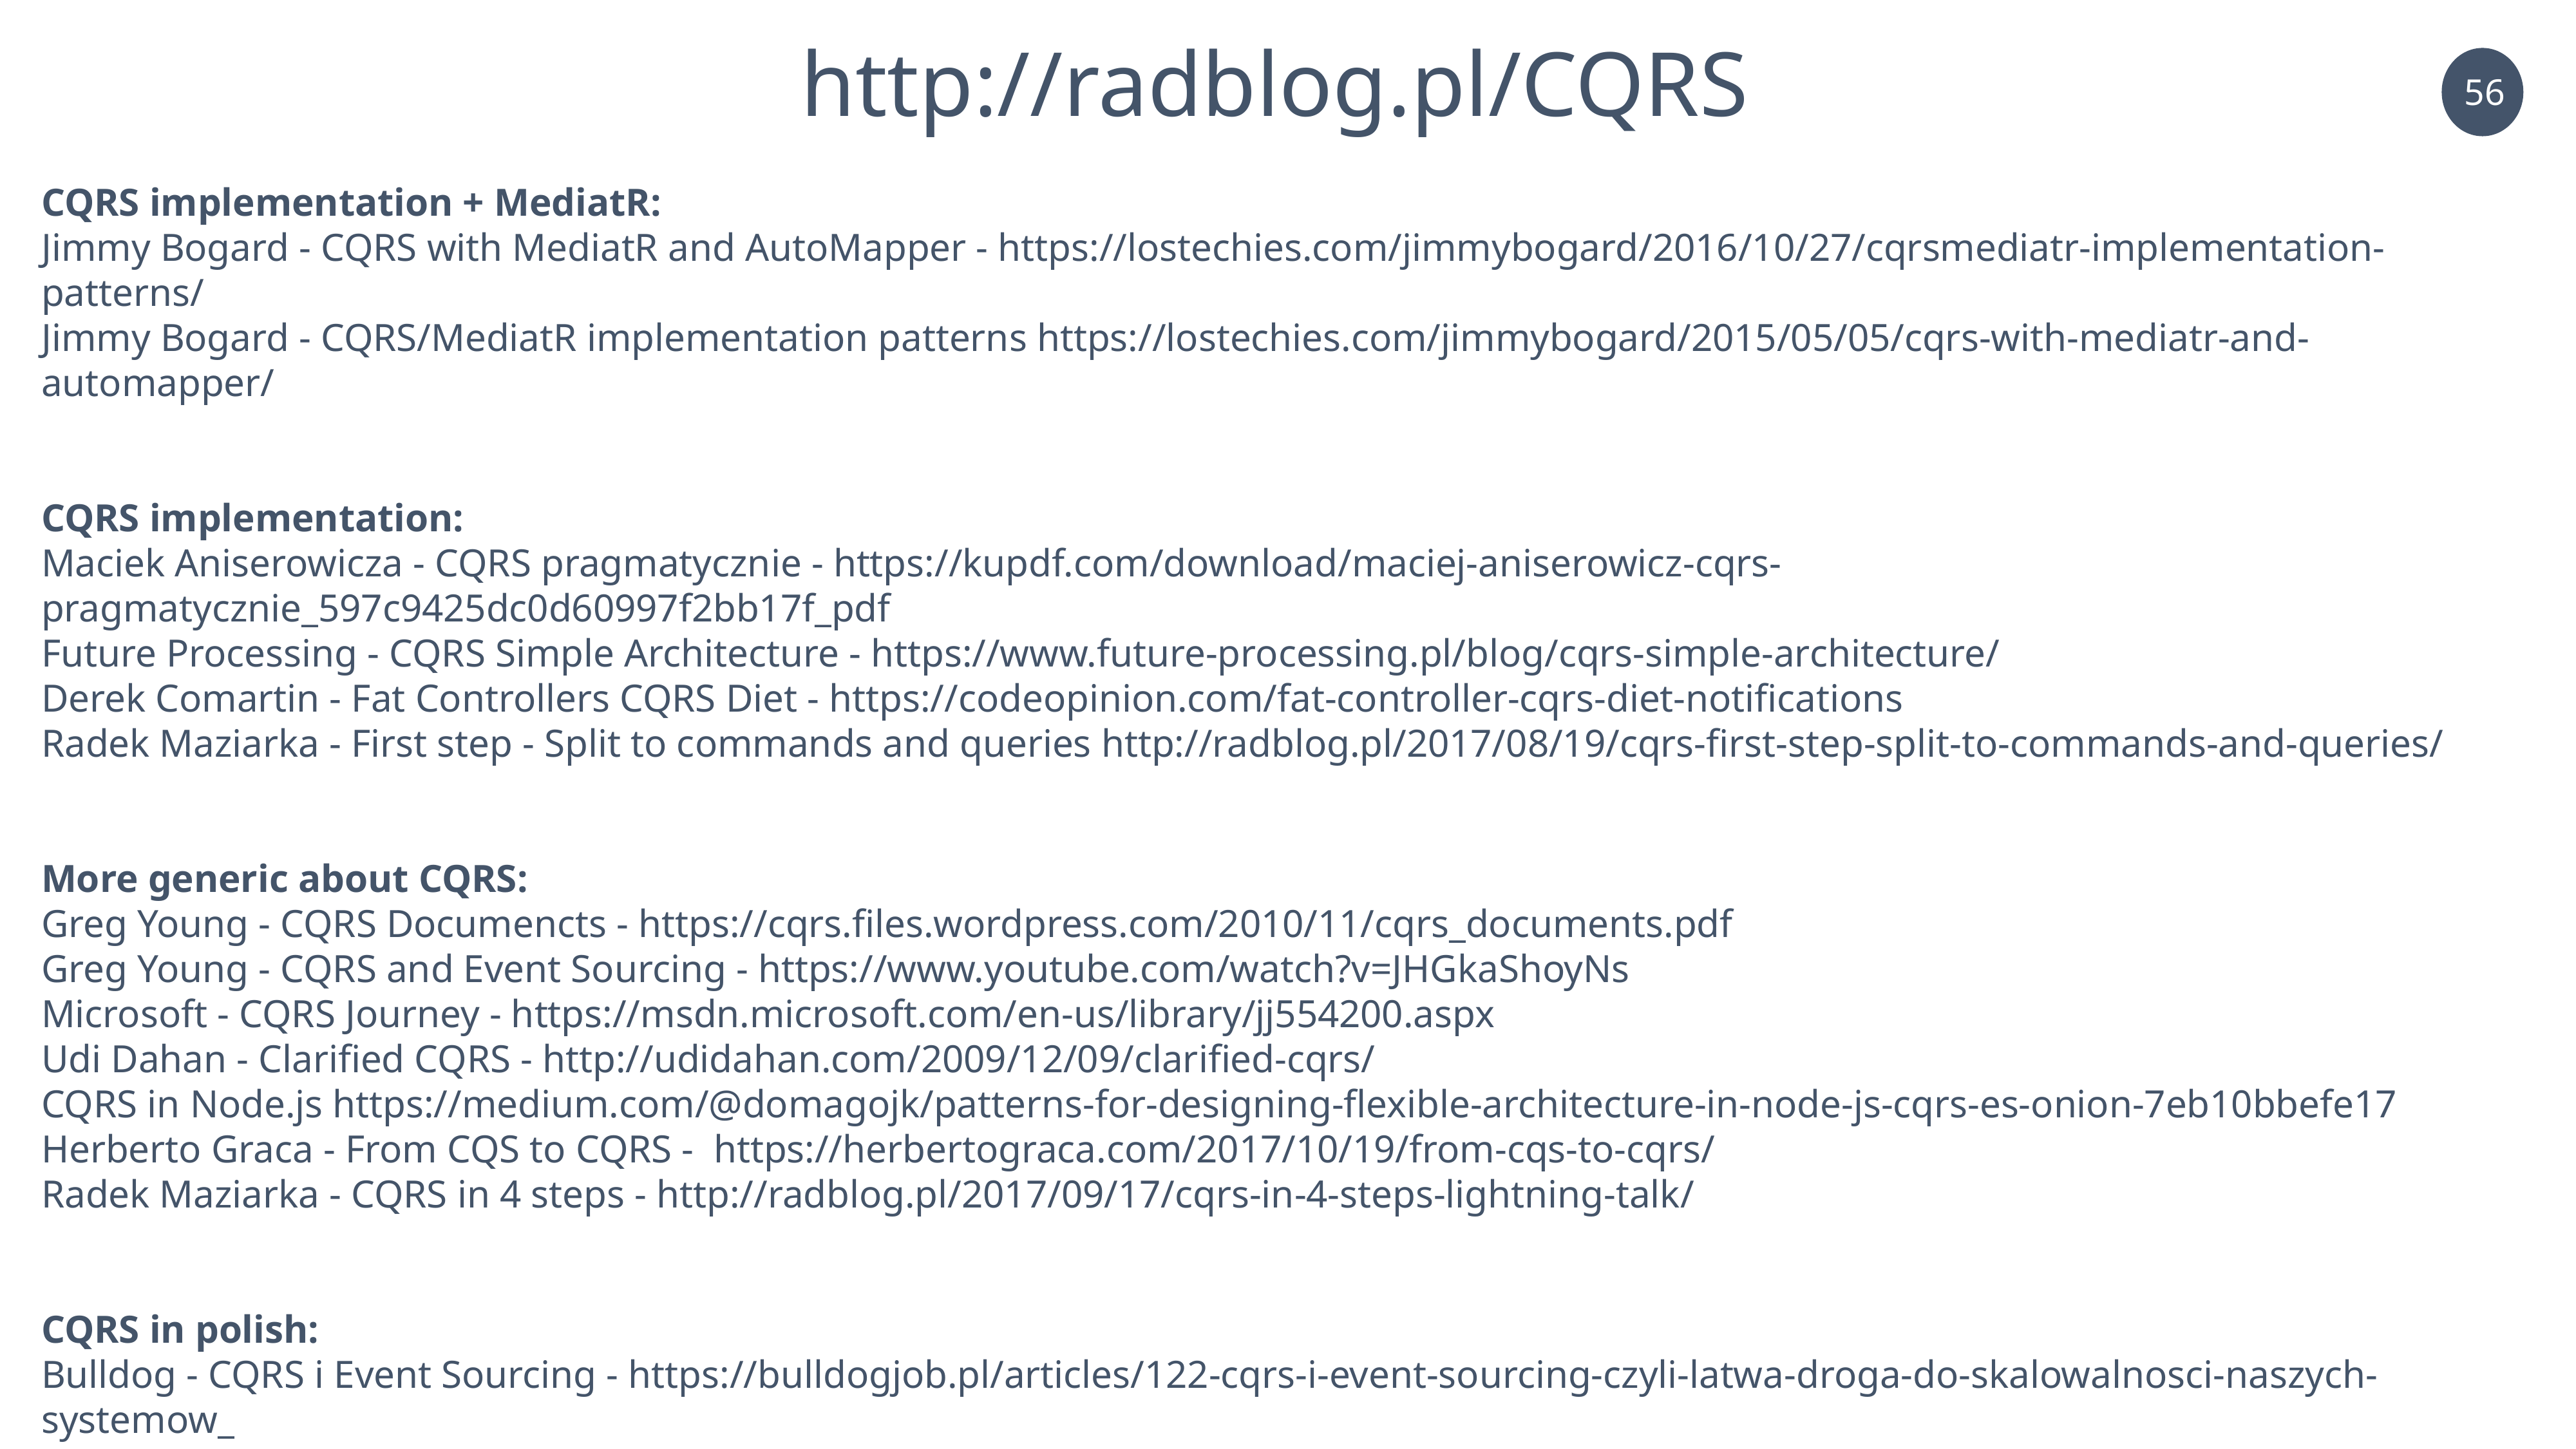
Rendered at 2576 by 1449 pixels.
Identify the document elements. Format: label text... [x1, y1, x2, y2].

text_box http://radblog.pl/CQRS CQRS implementation + MediatR: Jimmy Bogard - CQRS with MediatR and AutoMapper - https://lostechies.com/jimmybogard/2016/10/27/cqrsmediatr-implementation-patterns/ Jimmy Bogard - CQRS/MediatR implementation patterns https://lostechies.com/jimmybogard/2015/05/05/cqrs-with-mediatr-and-automapper/ CQRS implementation: Maciek Aniserowicza - CQRS pragmatycznie - https://kupdf.com/download/maciej-aniserowicz-cqrs-pragmatycznie_597c9425dc0d60997f2bb17f_pdf Future Processing - CQRS Simple Architecture - https://www.future-processing.pl/blog/cqrs-simple-architecture/ Derek Comartin - Fat Controllers CQRS Diet - https://codeopinion.com/fat-controller-cqrs-diet-notifications Radek Maziarka - First step - Split to commands and queries http://radblog.pl/2017/08/19/cqrs-first-step-split-to-commands-and-queries/ More generic about CQRS: Greg Young - CQRS Documencts - https://cqrs.files.wordpress.com/2010/11/cqrs_documents.pdf Greg Young - CQRS and Event Sourcing - https://www.youtube.com/watch?v=JHGkaShoyNs Microsoft - CQRS Journey - https://msdn.microsoft.com/en-us/library/jj554200.aspx Udi Dahan - Clarified CQRS - http://udidahan.com/2009/12/09/clarified-cqrs/ CQRS in Node.js https://medium.com/@domagojk/patterns-for-designing-flexible-architecture-in-node-js-cqrs-es-onion-7eb10bbefe17 Herberto Graca - From CQS to CQRS - https://herbertograca.com/2017/10/19/from-cqs-to-cqrs/ Radek Maziarka - CQRS in 4 steps - http://radblog.pl/2017/09/17/cqrs-in-4-steps-lightning-talk/ CQRS in polish: Bulldog - CQRS i Event Sourcing - https://bulldogjob.pl/articles/122-cqrs-i-event-sourcing-czyli-latwa-droga-do-skalowalnosci-naszych-systemow_ it-consulting - CQRS - http://it-consulting.pl/autoinstalator/wordpress/2012/10/18/cqrs-czyli-kto-co-i-jak-zamawia-i-dostarcza/ Łukasz Szydło - P&A + DDD + CQRS = 00 - https://www.youtube.com/watch?v=yhYFL4ujYqY [32, 23, 2518, 1449]
